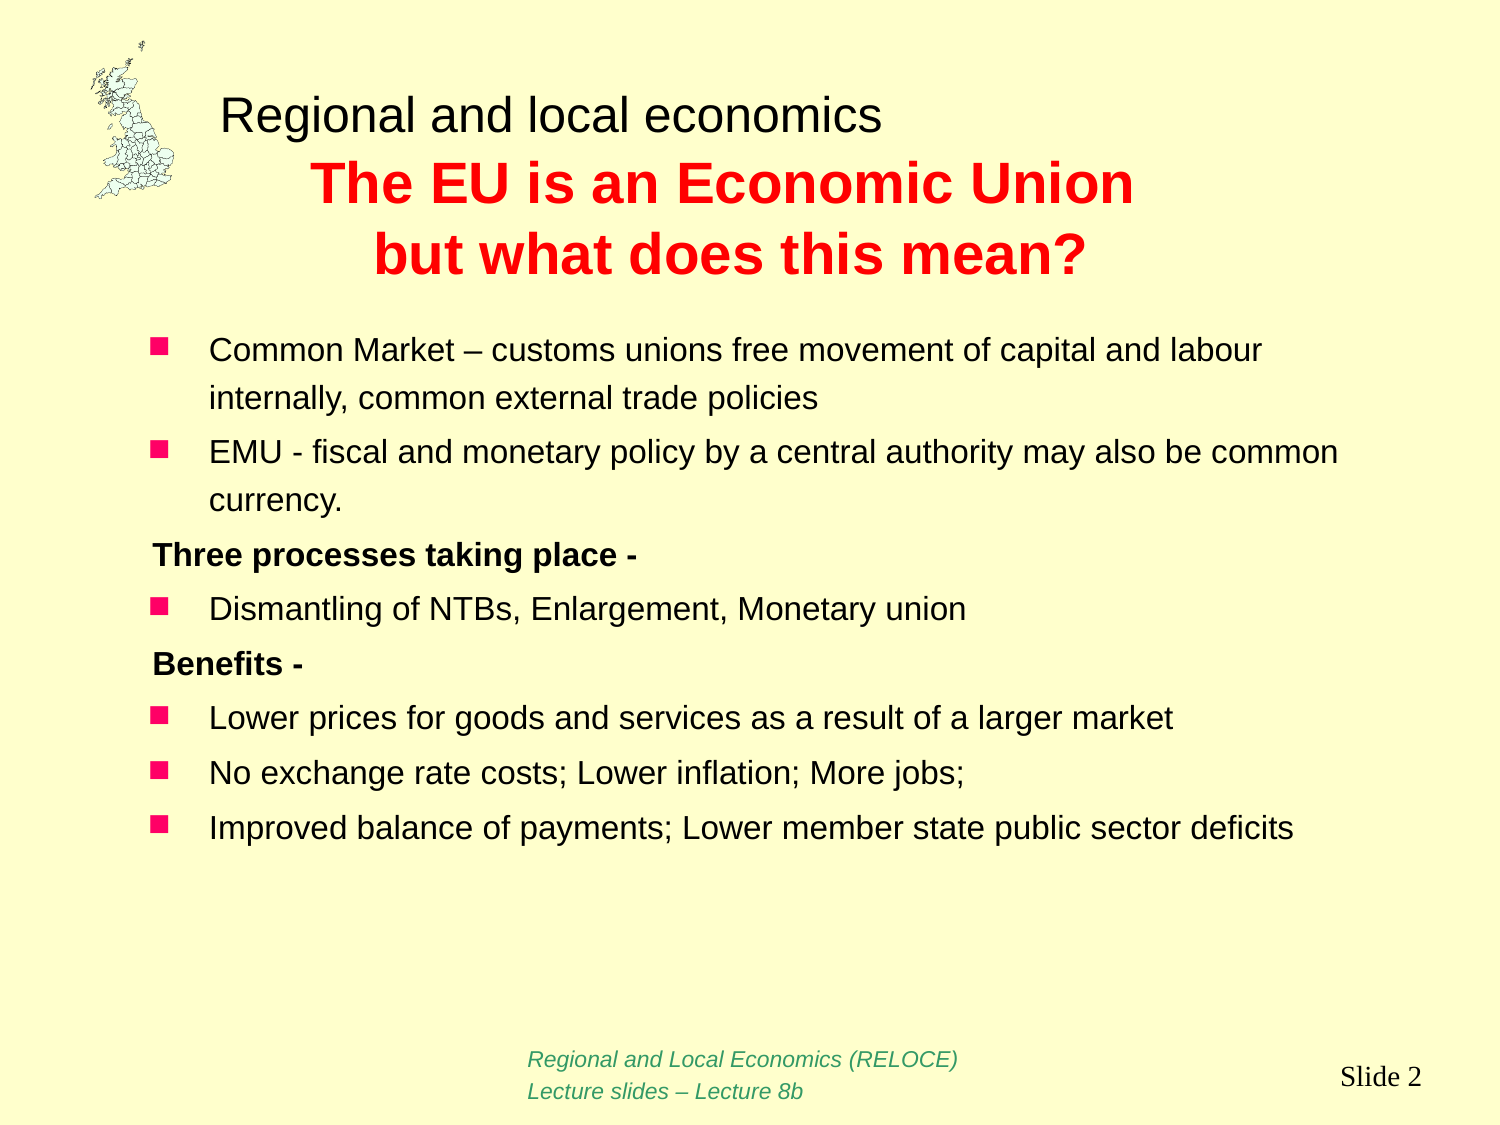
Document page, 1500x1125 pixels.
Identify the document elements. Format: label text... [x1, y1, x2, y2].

slide_number Slide 2 [1124, 1036, 1438, 1113]
footer Regional and Local Economics (RELOCE) Lecture slides – Lecture 8b [512, 1037, 988, 1113]
text_box The EU is an Economic Union but what does this mean? [262, 162, 1200, 291]
list Common Market – customs unions free movement of capital and labour internally, common external trade policies EMU - fiscal and monetary policy by a central authority may also be common currency. Three processes taking place - Dismantling of NTBs, Enlargement, Monetary union Benefits - Lower prices for goods and services as a result of a larger market No exchange rate costs; Lower inflation; More jobs; Improved balance of payments; Lower member state public sector deficits [137, 312, 1413, 951]
